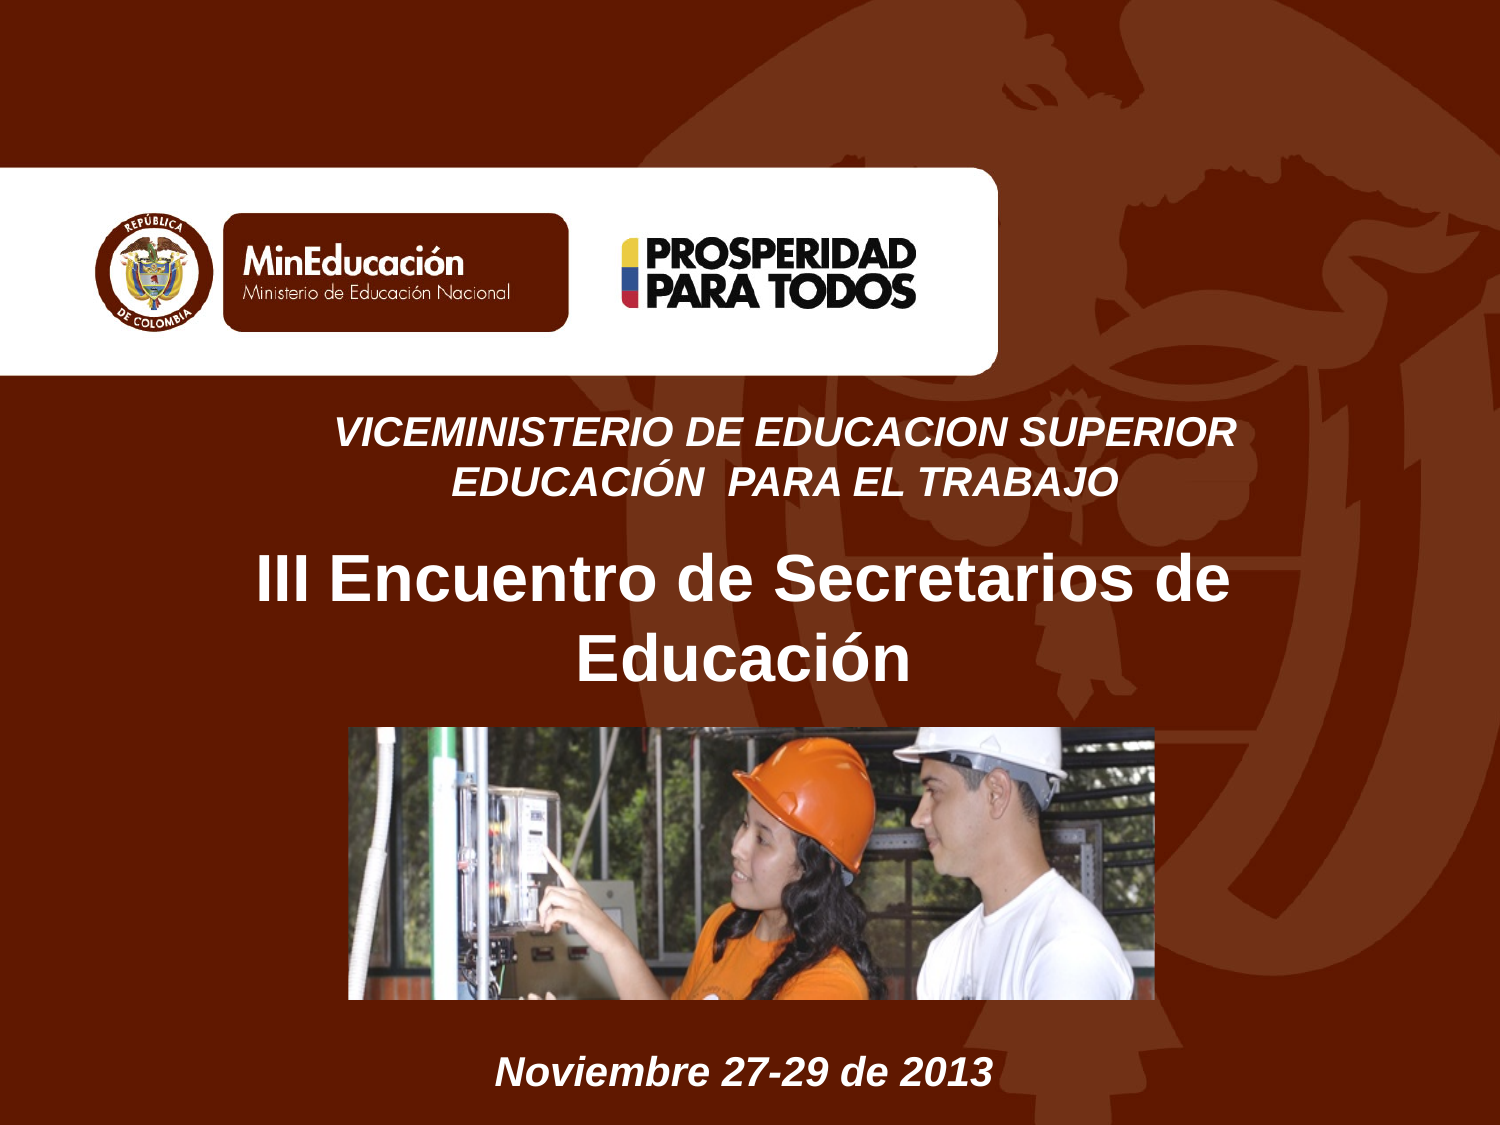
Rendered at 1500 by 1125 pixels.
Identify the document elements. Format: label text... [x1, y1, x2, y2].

picture [0, 0, 1500, 1125]
picture [348, 727, 1155, 1000]
title III Encuentro de Secretarios de Educación Noviembre 27-29 de 2013 [88, 527, 1400, 1125]
text_box VICEMINISTERIO DE EDUCACION SUPERIOR EDUCACIÓN PARA EL TRABAJO [206, 397, 1365, 512]
